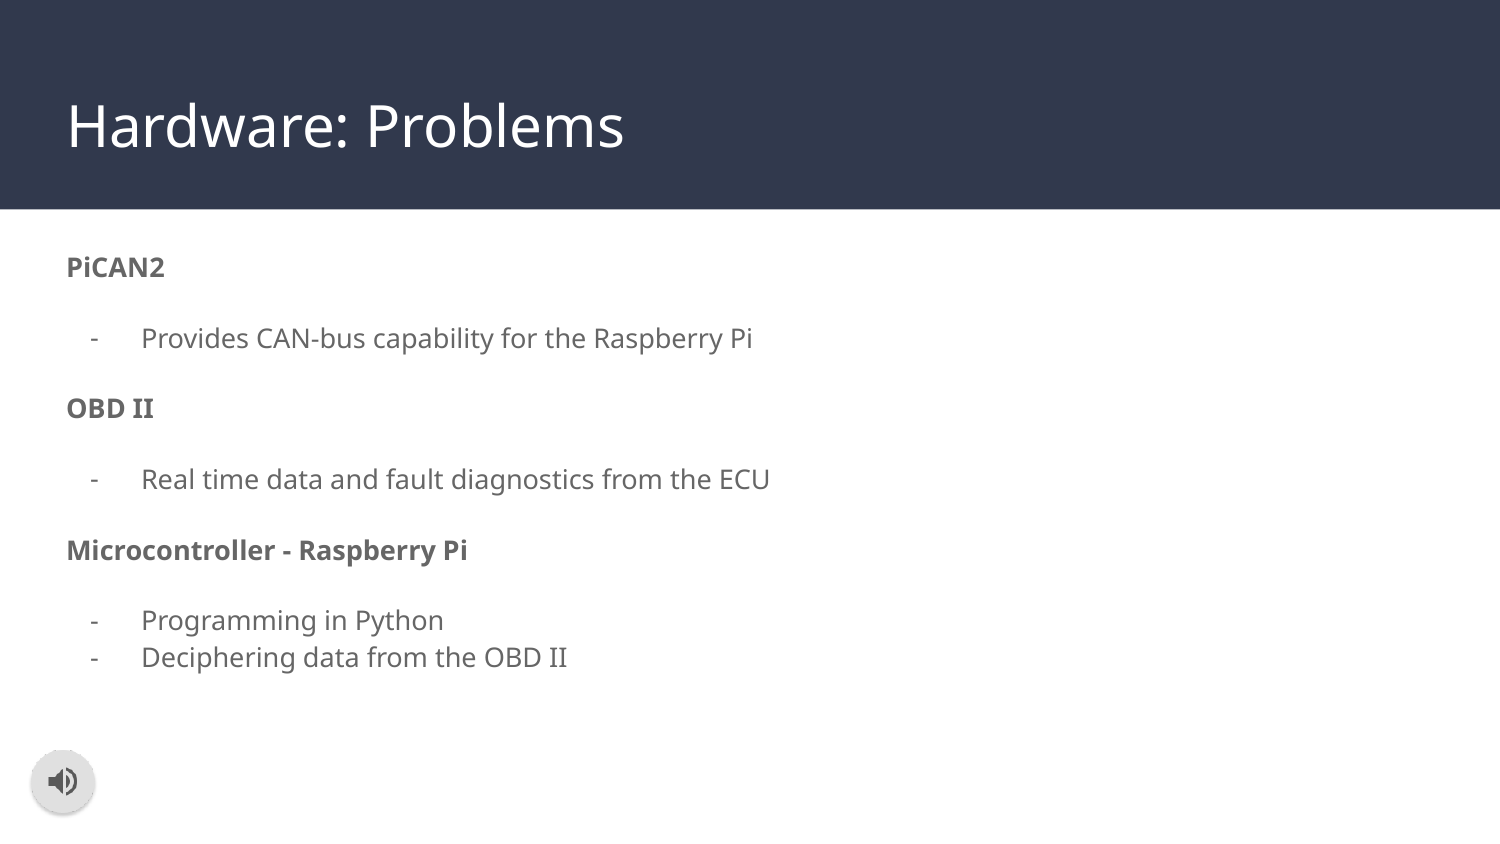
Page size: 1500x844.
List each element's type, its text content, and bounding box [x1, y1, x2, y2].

text_box PiCAN2 Provides CAN-bus capability for the Raspberry Pi OBD II Real time data and fault diagnostics from the ECU Microcontroller - Raspberry Pi Programming in Python Deciphering data from the OBD II [51, 230, 1449, 743]
picture [24, 742, 101, 819]
title Hardware: Problems [51, 74, 1449, 177]
